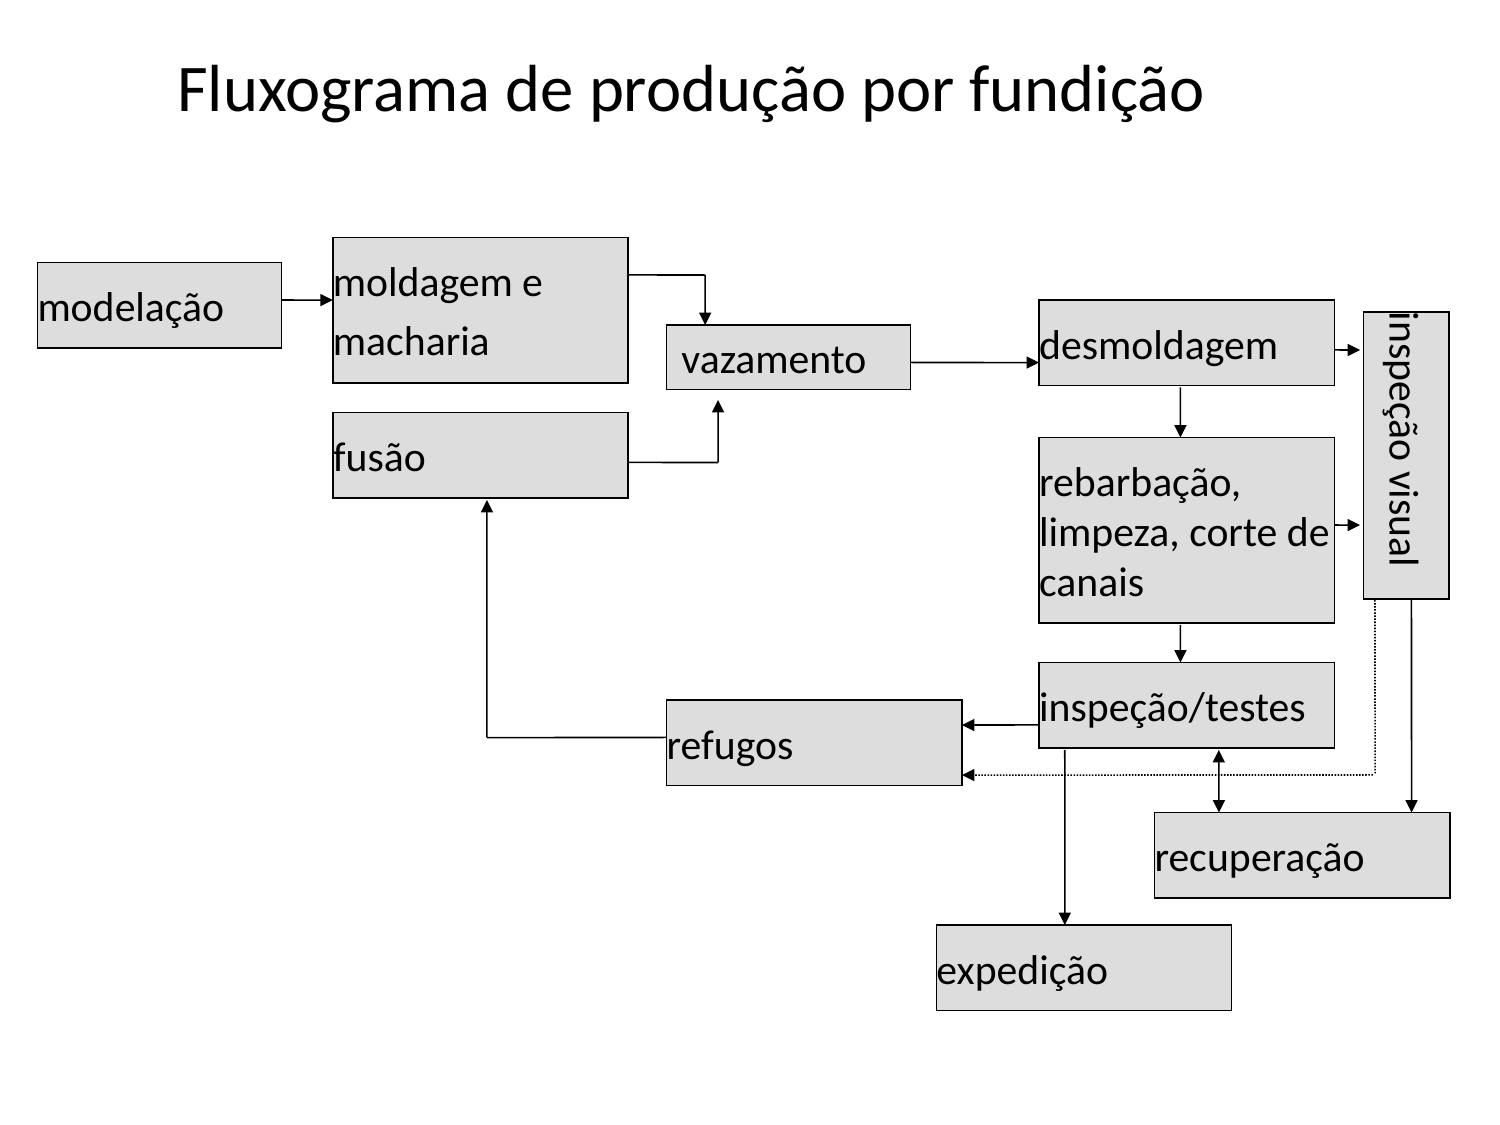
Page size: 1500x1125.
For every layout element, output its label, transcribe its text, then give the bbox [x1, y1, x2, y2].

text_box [37, 237, 1451, 1013]
text_box Fluxograma de produção por fundição [162, 37, 1400, 133]
